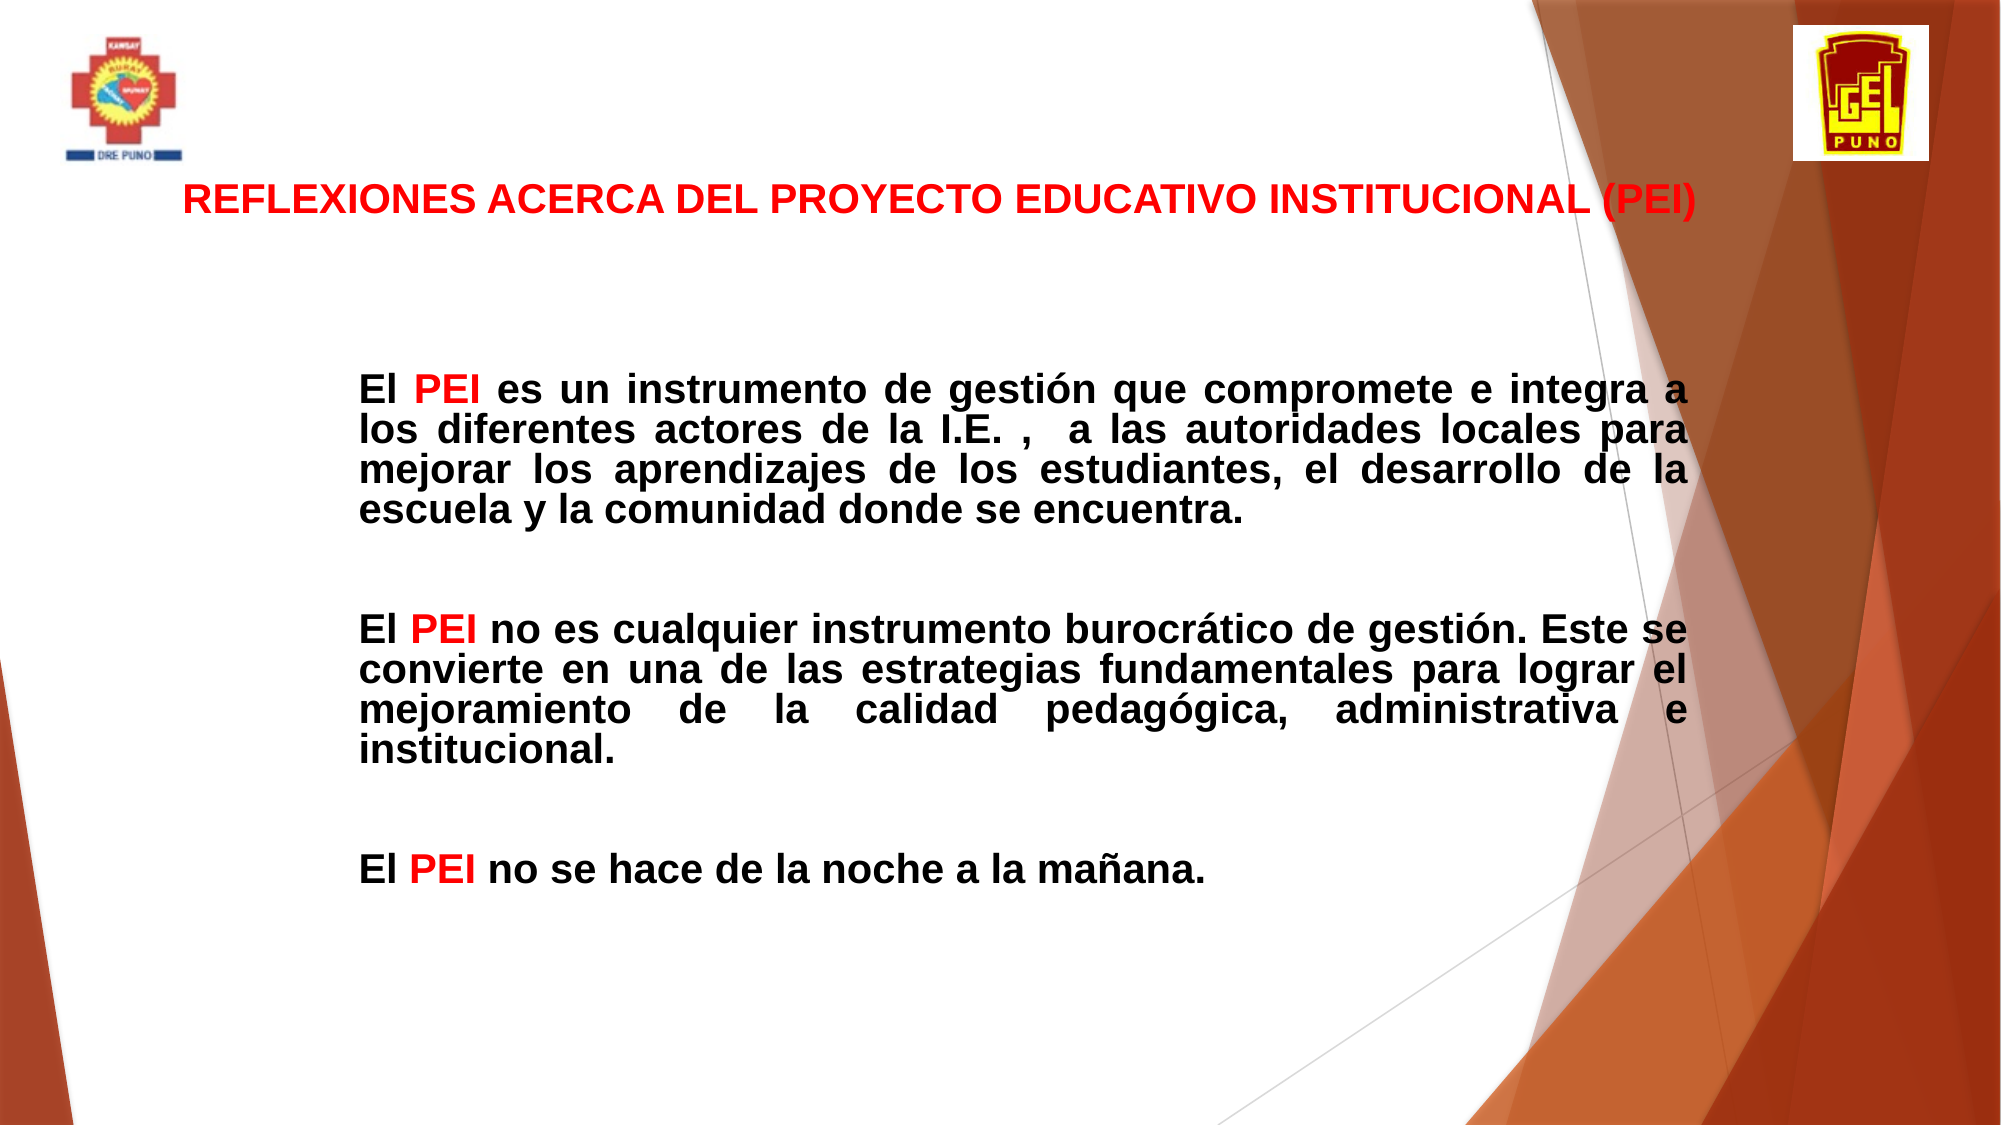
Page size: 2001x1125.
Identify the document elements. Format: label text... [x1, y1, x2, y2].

picture [1793, 25, 1929, 161]
text_box El PEI es un instrumento de gestión que compromete e integra a los diferentes actores de la I.E. , a las autoridades locales para mejorar los aprendizajes de los estudiantes, el desarrollo de la escuela y la comunidad donde se encuentra. El PEI no es cualquier instrumento burocrático de gestión. Este se convierte en una de las estrategias fundamentales para lograr el mejoramiento de la calidad pedagógica, administrativa e institucional. El PEI no se hace de la noche a la mañana. [343, 234, 1704, 935]
picture [60, 34, 187, 166]
text_box REFLEXIONES ACERCA DEL PROYECTO EDUCATIVO INSTITUCIONAL (PEI) [144, 164, 1756, 229]
